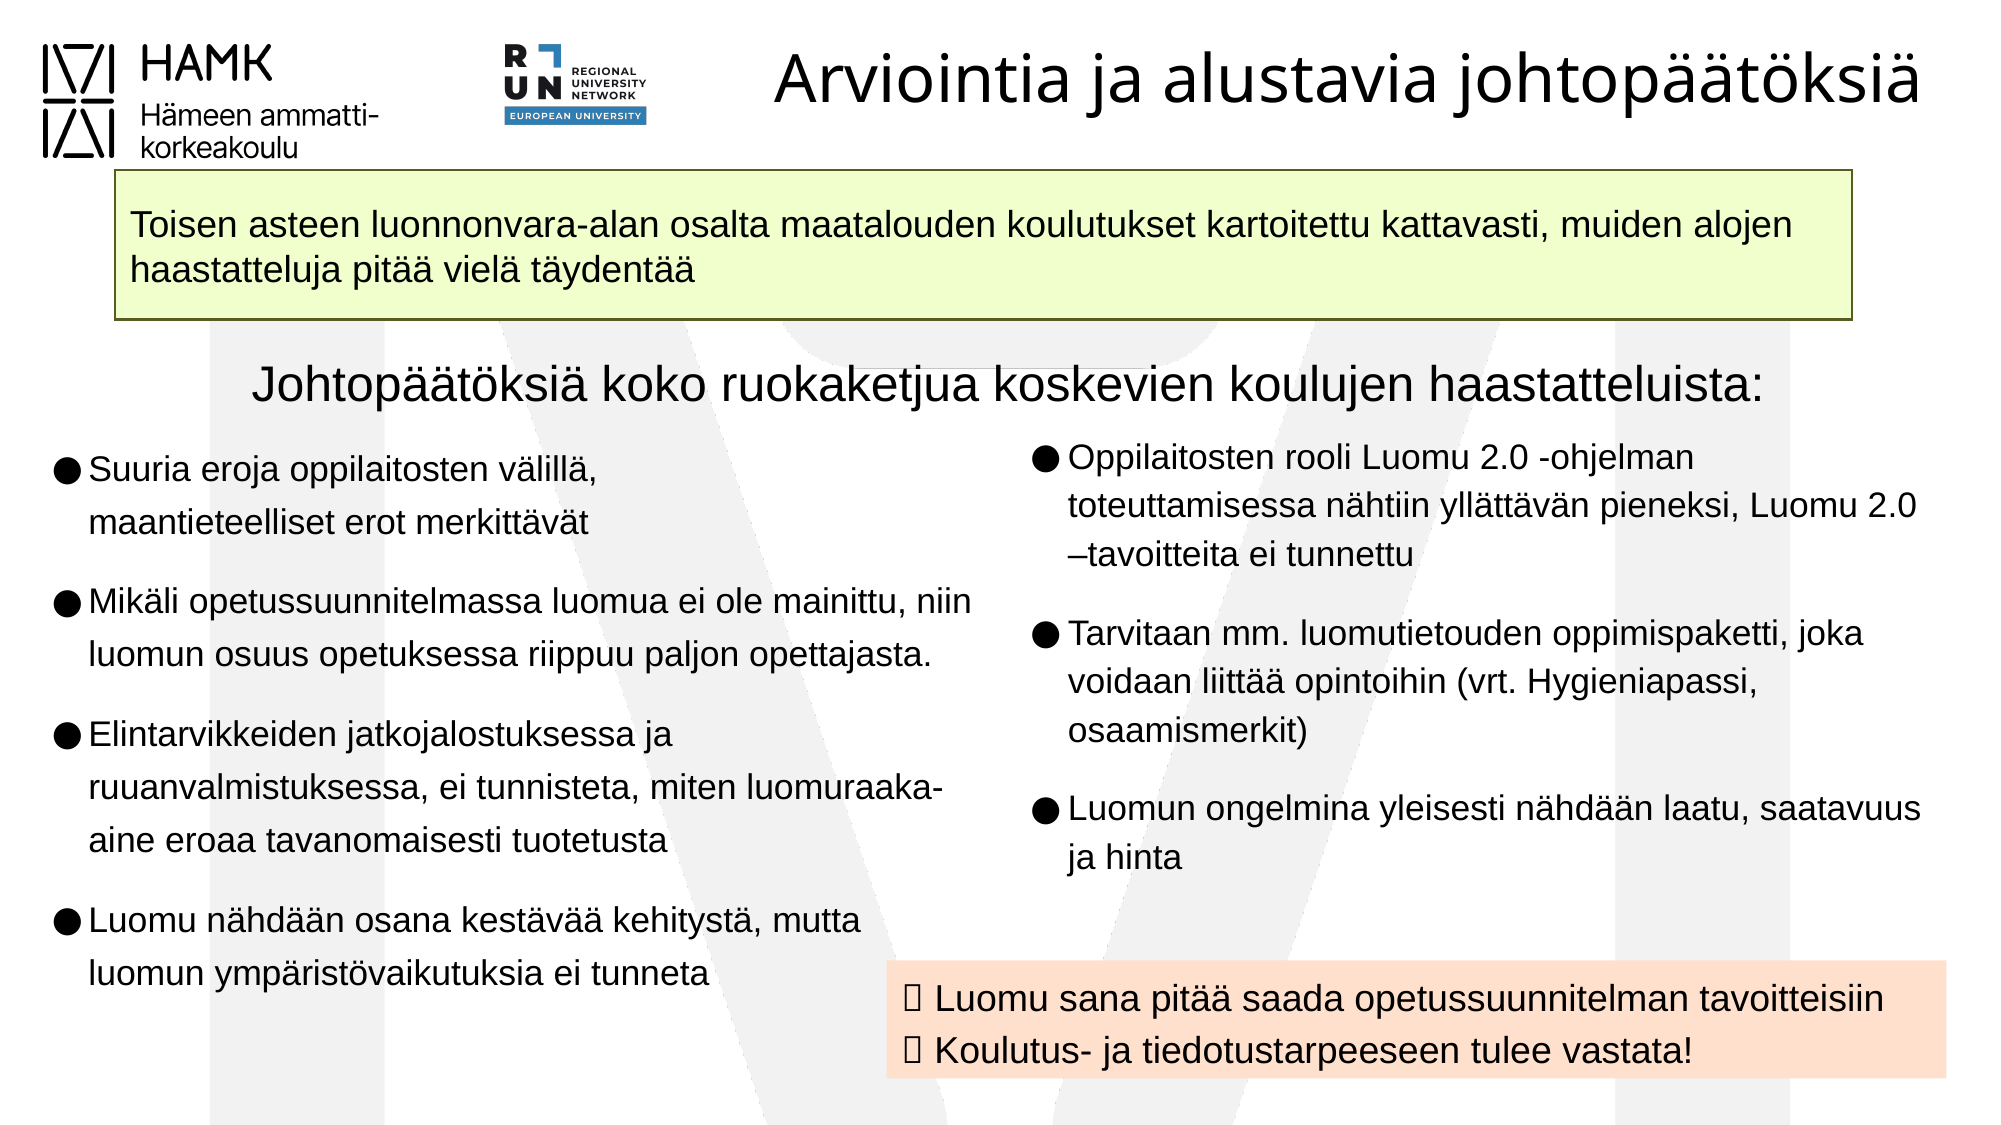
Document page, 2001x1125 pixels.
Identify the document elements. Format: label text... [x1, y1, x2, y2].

title Arviointia ja alustavia johtopäätöksiä [759, 0, 1995, 125]
picture [0, 0, 2000, 1125]
text_box  Luomu sana pitää saada opetussuunnitelman tavoitteisiin  Koulutus- ja tiedotustarpeeseen tulee vastata! [886, 960, 1947, 1079]
list Suuria eroja oppilaitosten välillä, maantieteelliset erot merkittävät Mikäli opetussuunnitelmassa luomua ei ole mainittu, niin luomun osuus opetuksessa riippuu paljon opettajasta. Elintarvikkeiden jatkojalostuksessa ja ruuanvalmistuksessa, ei tunnisteta, miten luomuraaka-aine eroaa tavanomaisesti tuotetusta Luomu nähdään osana kestävää kehitystä, mutta luomun ympäristövaikutuksia ei tunneta [36, 427, 1000, 1038]
text_box Oppilaitosten rooli Luomu 2.0 -ohjelman toteuttamisessa nähtiin yllättävän pieneksi, Luomu 2.0 –tavoitteita ei tunnettu Tarvitaan mm. luomutietouden oppimispaketti, joka voidaan liittää opintoihin (vrt. Hygieniapassi, osaamismerkit) Luomun ongelmina yleisesti nähdään laatu, saatavuus ja hinta [1015, 419, 1947, 885]
text_box Johtopäätöksiä koko ruokaketjua koskevien koulujen haastatteluista: [236, 344, 1795, 419]
text_box Toisen asteen luonnonvara-alan osalta maatalouden koulutukset kartoitettu kattavasti, muiden alojen haastatteluja pitää vielä täydentää [114, 169, 1853, 321]
